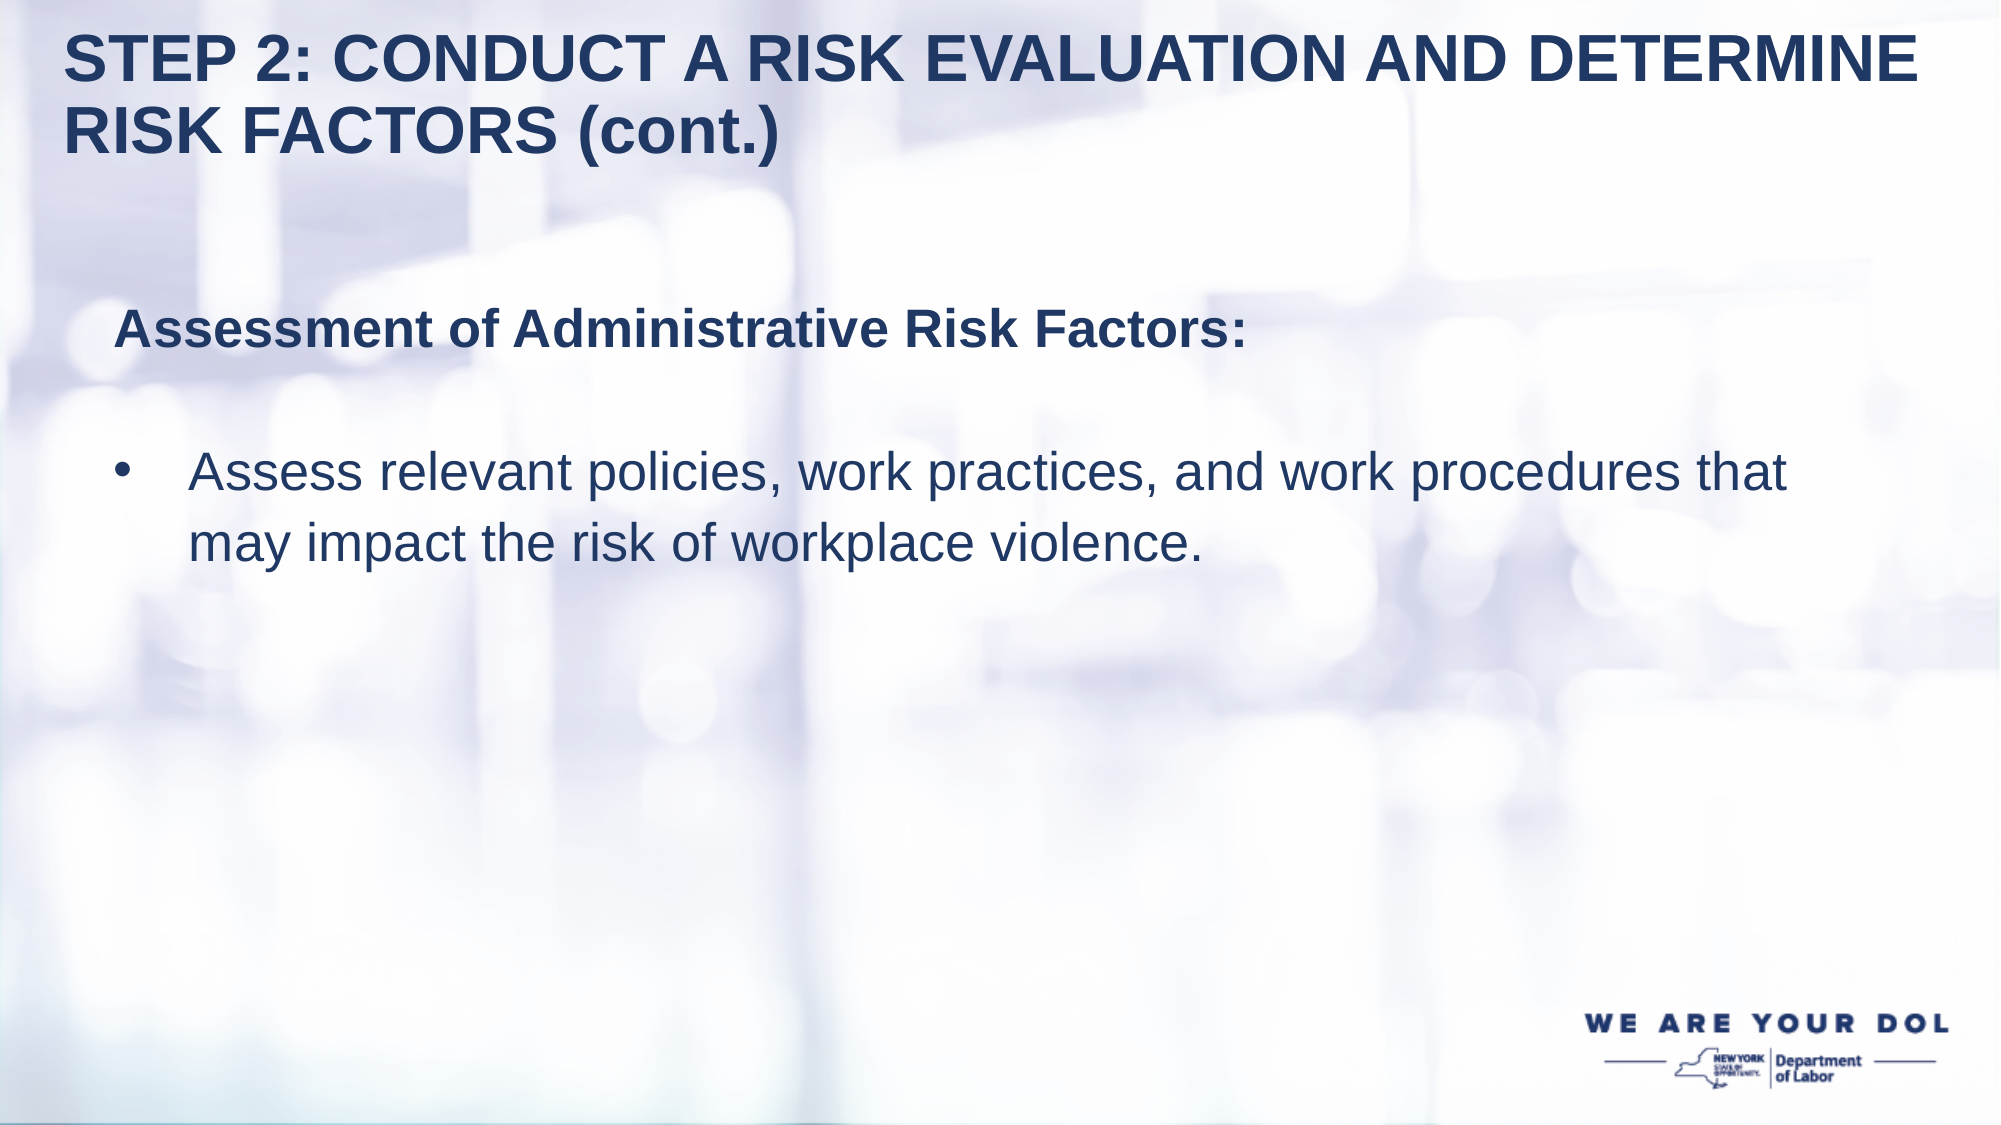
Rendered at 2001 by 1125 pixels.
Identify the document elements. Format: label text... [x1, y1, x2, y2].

list STEP 2: CONDUCT A RISK EVALUATION AND DETERMINE RISK FACTORS (cont.) [49, 16, 2000, 214]
picture [0, 0, 2000, 1125]
list Assessment of Administrative Risk Factors: Assess relevant policies, work practices, and work procedures that may impact the risk of workplace violence. [99, 213, 1816, 1038]
